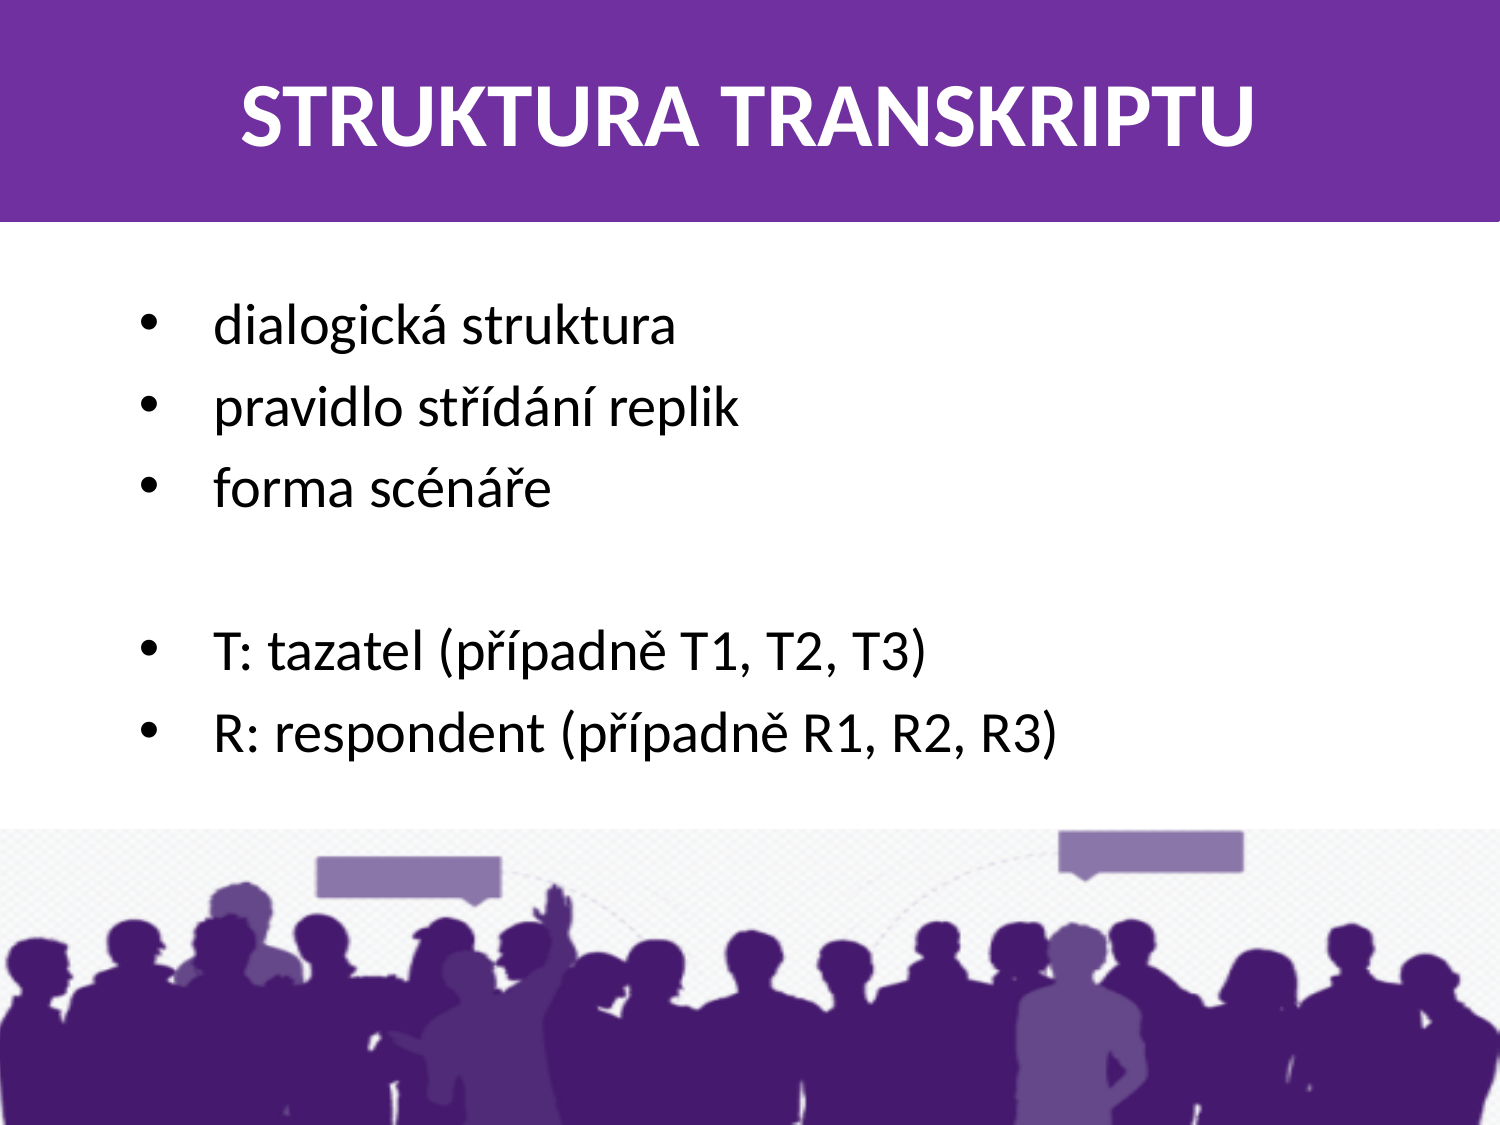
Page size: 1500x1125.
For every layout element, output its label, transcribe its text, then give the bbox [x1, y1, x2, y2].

picture [0, 829, 1500, 1125]
title STRUKTURA TRANSKRIPTU [111, 0, 1387, 220]
text_box [0, 0, 1500, 222]
subtitle dialogická struktura pravidlo střídání replik forma scénáře T: tazatel (případně T1, T2, T3) R: respondent (případně R1, R2, R3) [123, 278, 1400, 828]
